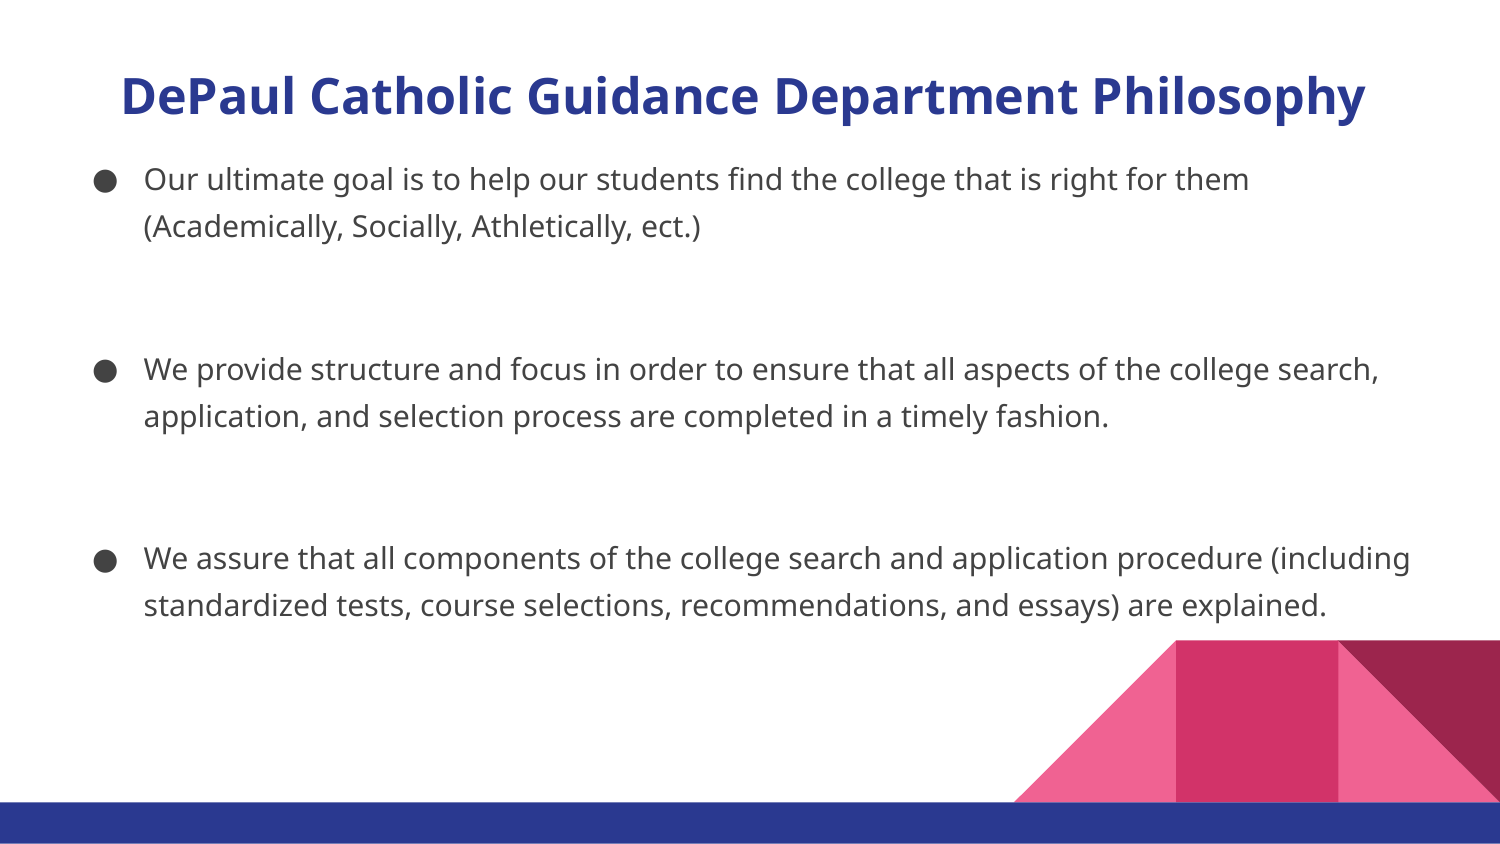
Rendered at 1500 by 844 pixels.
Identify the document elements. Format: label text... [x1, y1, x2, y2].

title DePaul Catholic Guidance Department Philosophy [51, 46, 1449, 147]
list Our ultimate goal is to help our students find the college that is right for them (Academically, Socially, Athletically, ect.) We provide structure and focus in order to ensure that all aspects of the college search, application, and selection process are completed in a timely fashion. We assure that all components of the college search and application procedure (including standardized tests, course selections, recommendations, and essays) are explained. [55, 136, 1454, 685]
